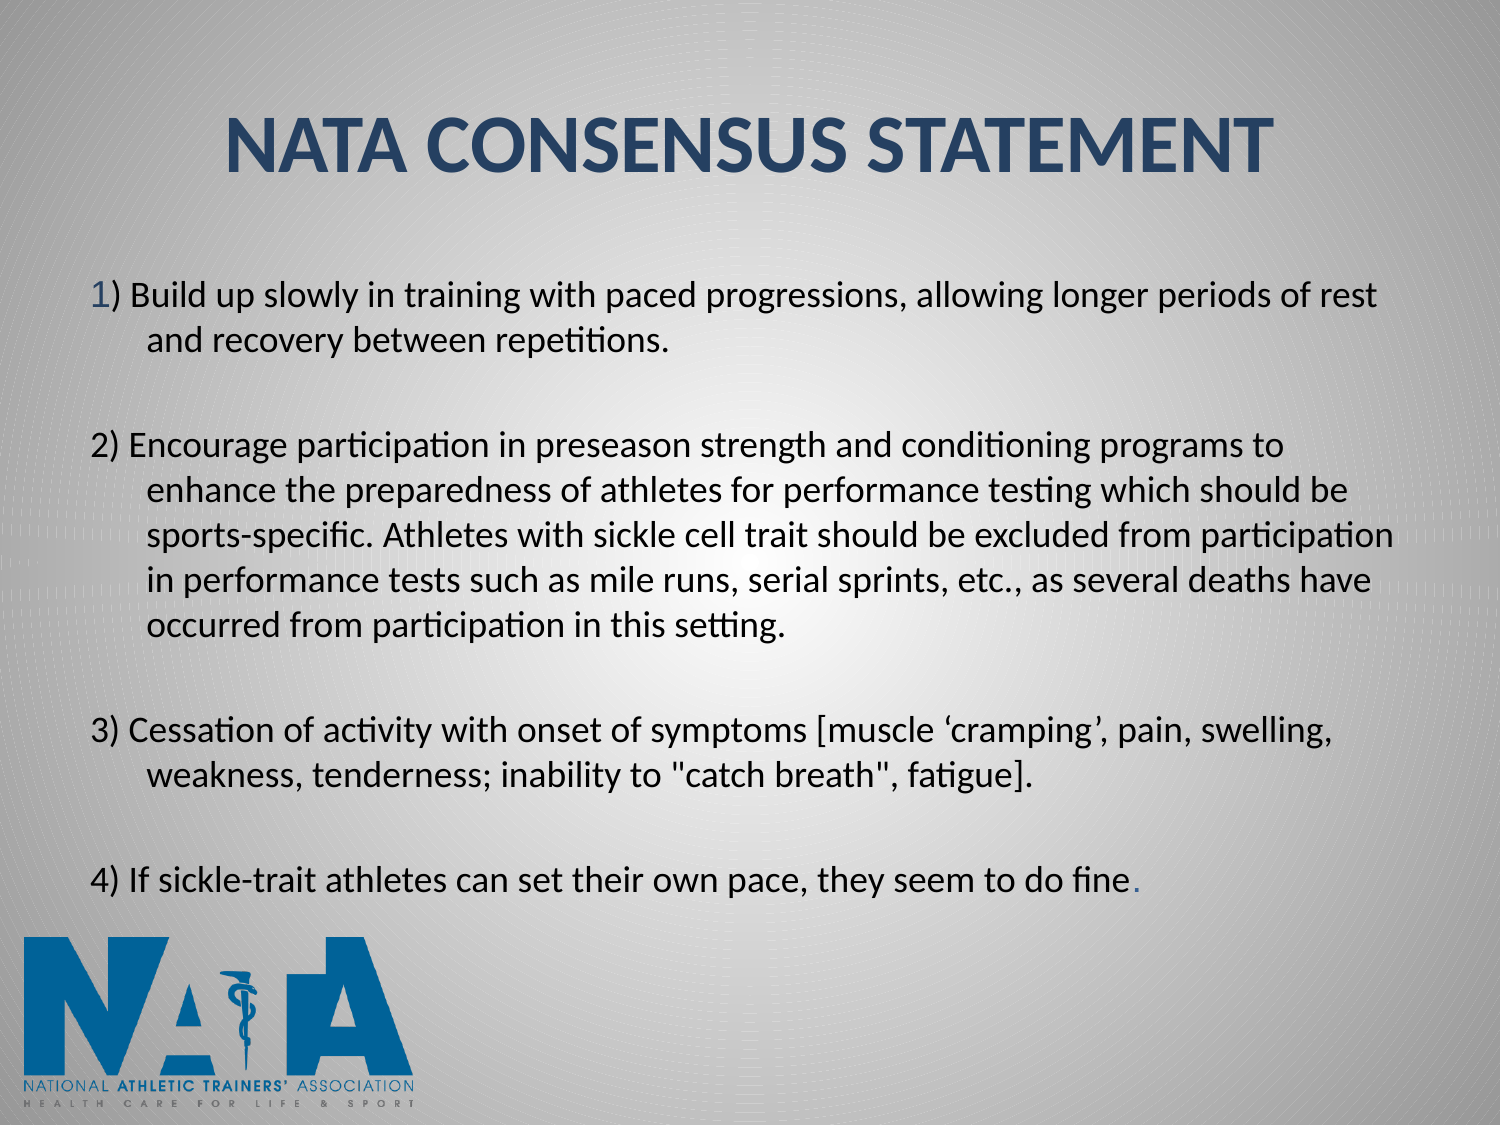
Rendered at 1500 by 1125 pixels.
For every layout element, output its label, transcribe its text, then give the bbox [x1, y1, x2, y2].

picture [24, 937, 413, 1107]
list 1) Build up slowly in training with paced progressions, allowing longer periods of rest and recovery between repetitions. 2) Encourage participation in preseason strength and conditioning programs to enhance the preparedness of athletes for performance testing which should be sports-specific. Athletes with sickle cell trait should be excluded from participation in performance tests such as mile runs, serial sprints, etc., as several deaths have occurred from participation in this setting. 3) Cessation of activity with onset of symptoms [muscle ‘cramping’, pain, swelling, weakness, tenderness; inability to "catch breath", fatigue]. 4) If sickle-trait athletes can set their own pace, they seem to do fine. [75, 262, 1425, 1005]
title NATA CONSENSUS STATEMENT [75, 45, 1425, 233]
